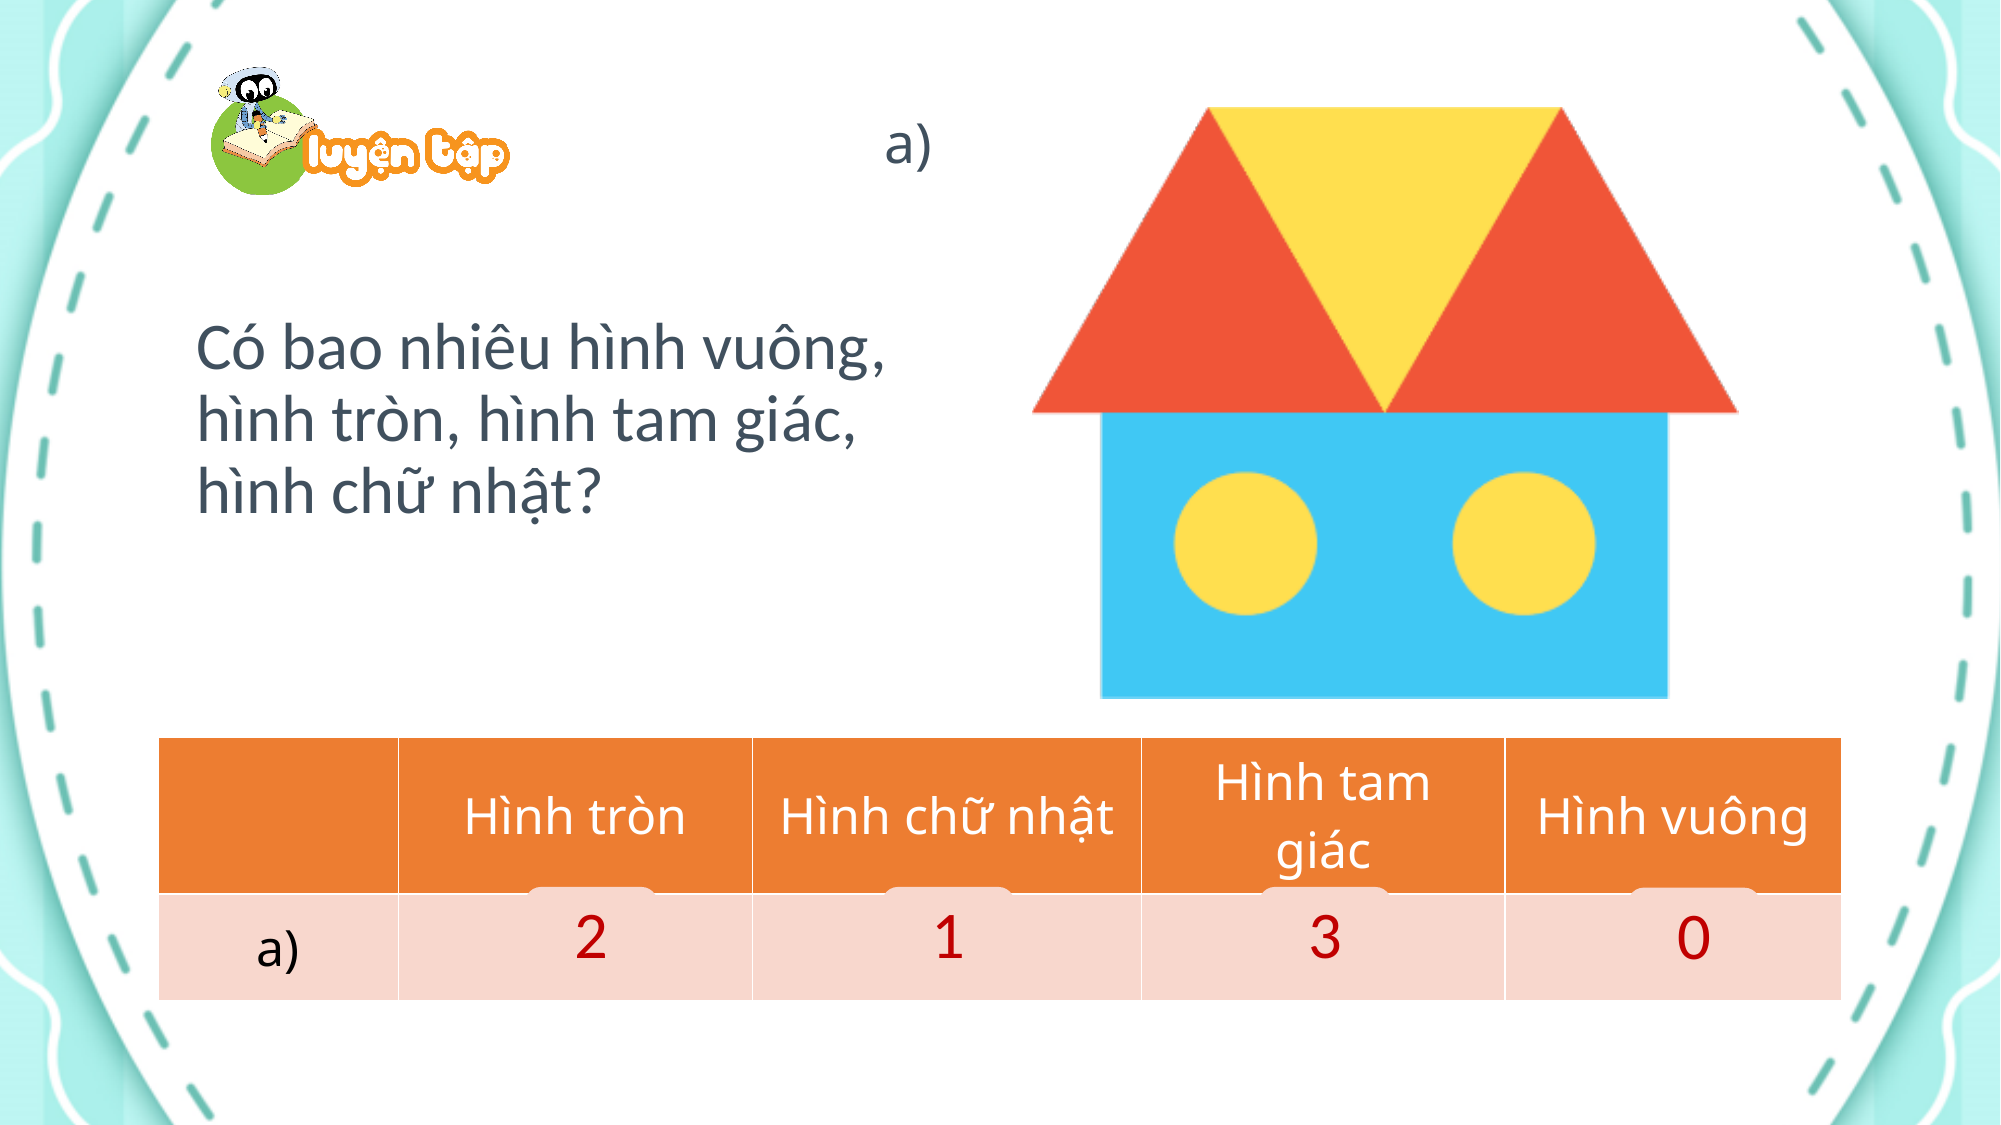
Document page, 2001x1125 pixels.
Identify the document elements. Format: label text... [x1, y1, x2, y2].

table_header Hình tam giác [1142, 738, 1504, 893]
text_box 3 [1259, 886, 1392, 978]
table_header Hình chữ nhật [753, 738, 1141, 893]
picture [0, 0, 2001, 1125]
text_box 1 [882, 886, 1015, 978]
text_box Có bao nhiêu hình vuông, hình tròn, hình tam giác, hình chữ nhật? [181, 304, 913, 616]
table_header Hình vuông [1506, 738, 1841, 893]
table_header Hình tròn [399, 738, 752, 893]
table_cell [399, 895, 752, 1000]
text_box a) [869, 107, 969, 203]
table_cell [1142, 895, 1504, 1000]
table_cell [1506, 895, 1841, 1000]
text_box ? [1515, 887, 1873, 983]
table_cell [753, 895, 1141, 1000]
text_box 0 [1627, 887, 1761, 978]
text_box ? [777, 887, 1135, 983]
text_box 2 [525, 886, 658, 978]
text_box ? [1146, 887, 1504, 983]
text_box ? [408, 887, 766, 983]
table_header [159, 738, 398, 893]
table_cell a) [159, 895, 398, 1000]
